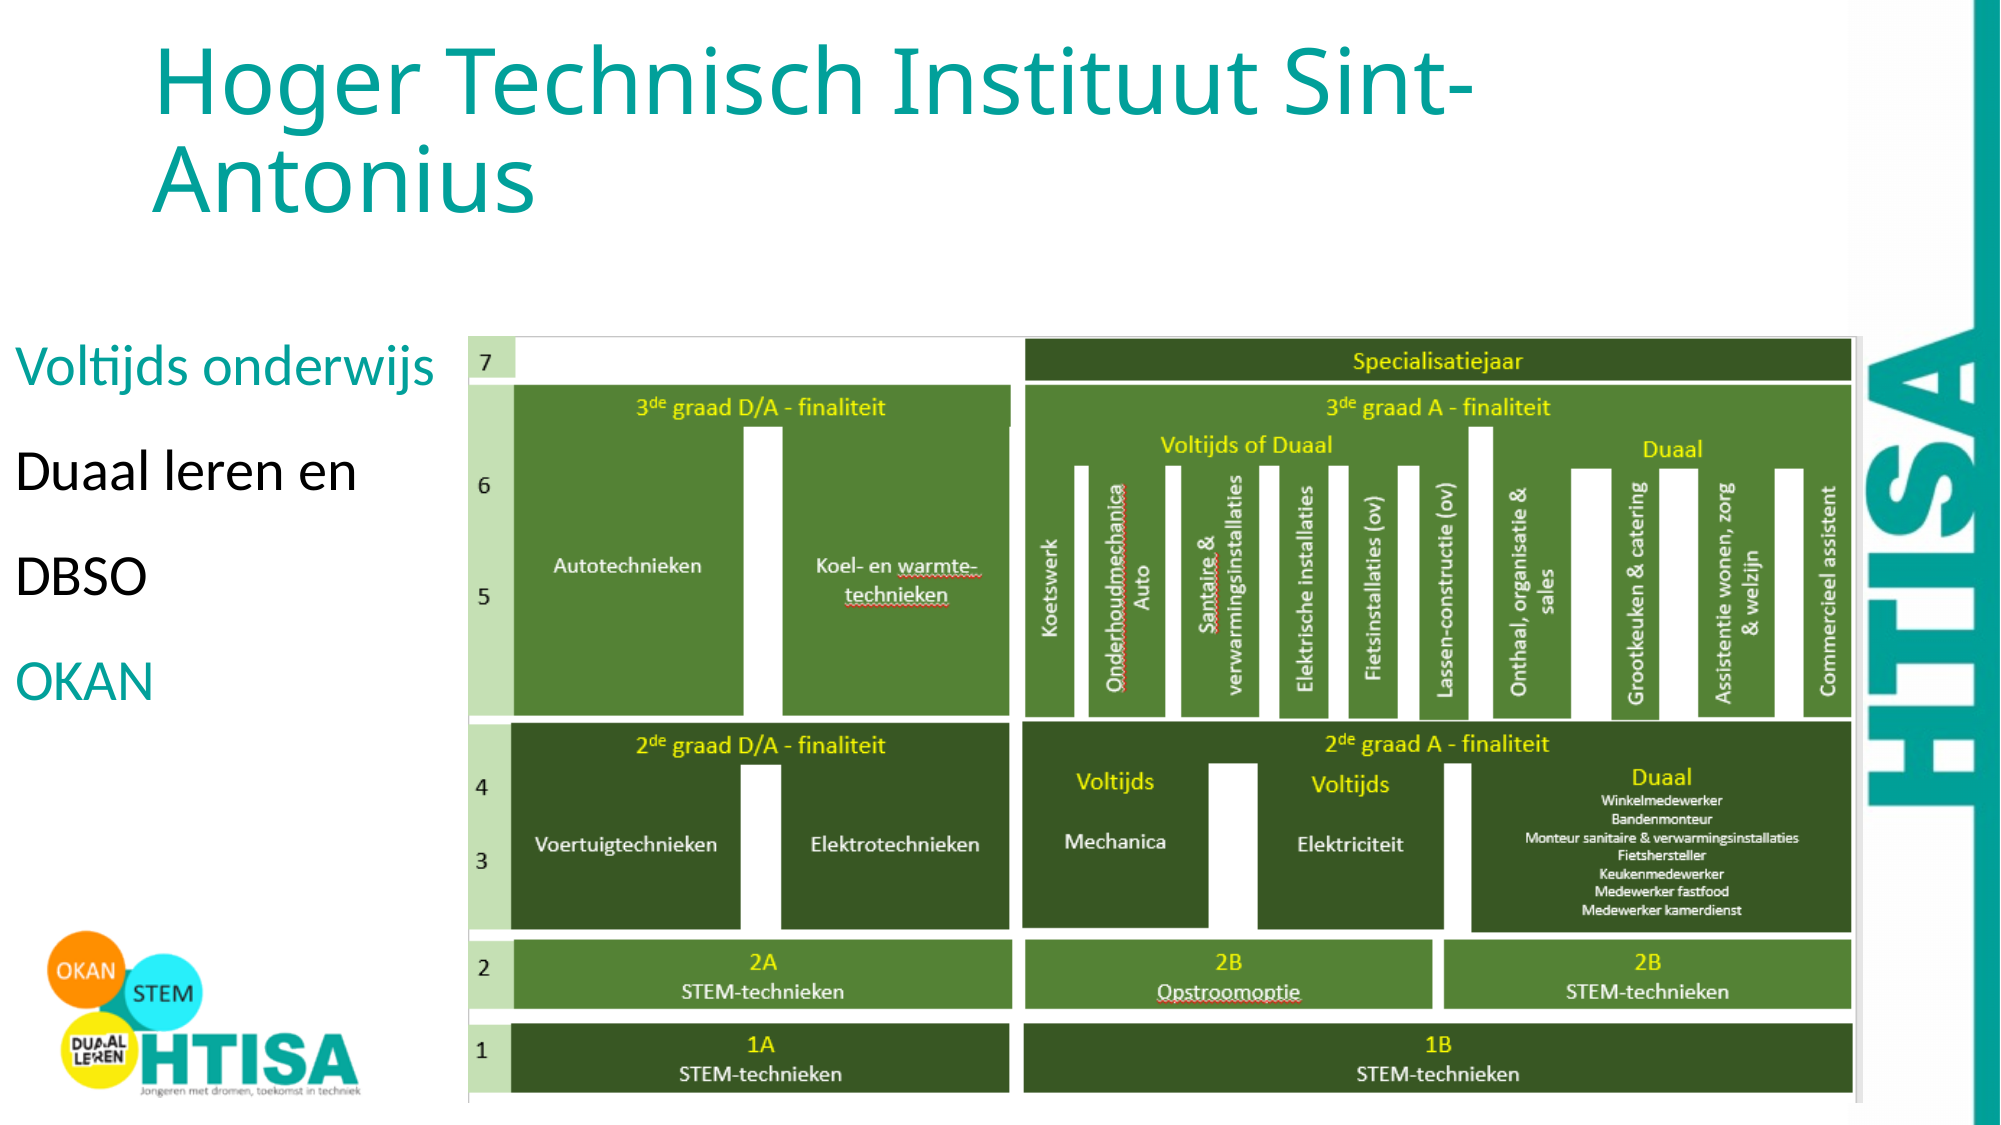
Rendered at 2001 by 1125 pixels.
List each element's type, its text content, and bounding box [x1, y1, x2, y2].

title Hoger Technisch Instituut Sint-Antonius [137, 25, 1863, 243]
picture [467, 1, 2000, 1125]
text_box Voltijds onderwijs Duaal leren en DBSO OKAN [0, 284, 468, 1015]
picture [44, 928, 367, 1098]
